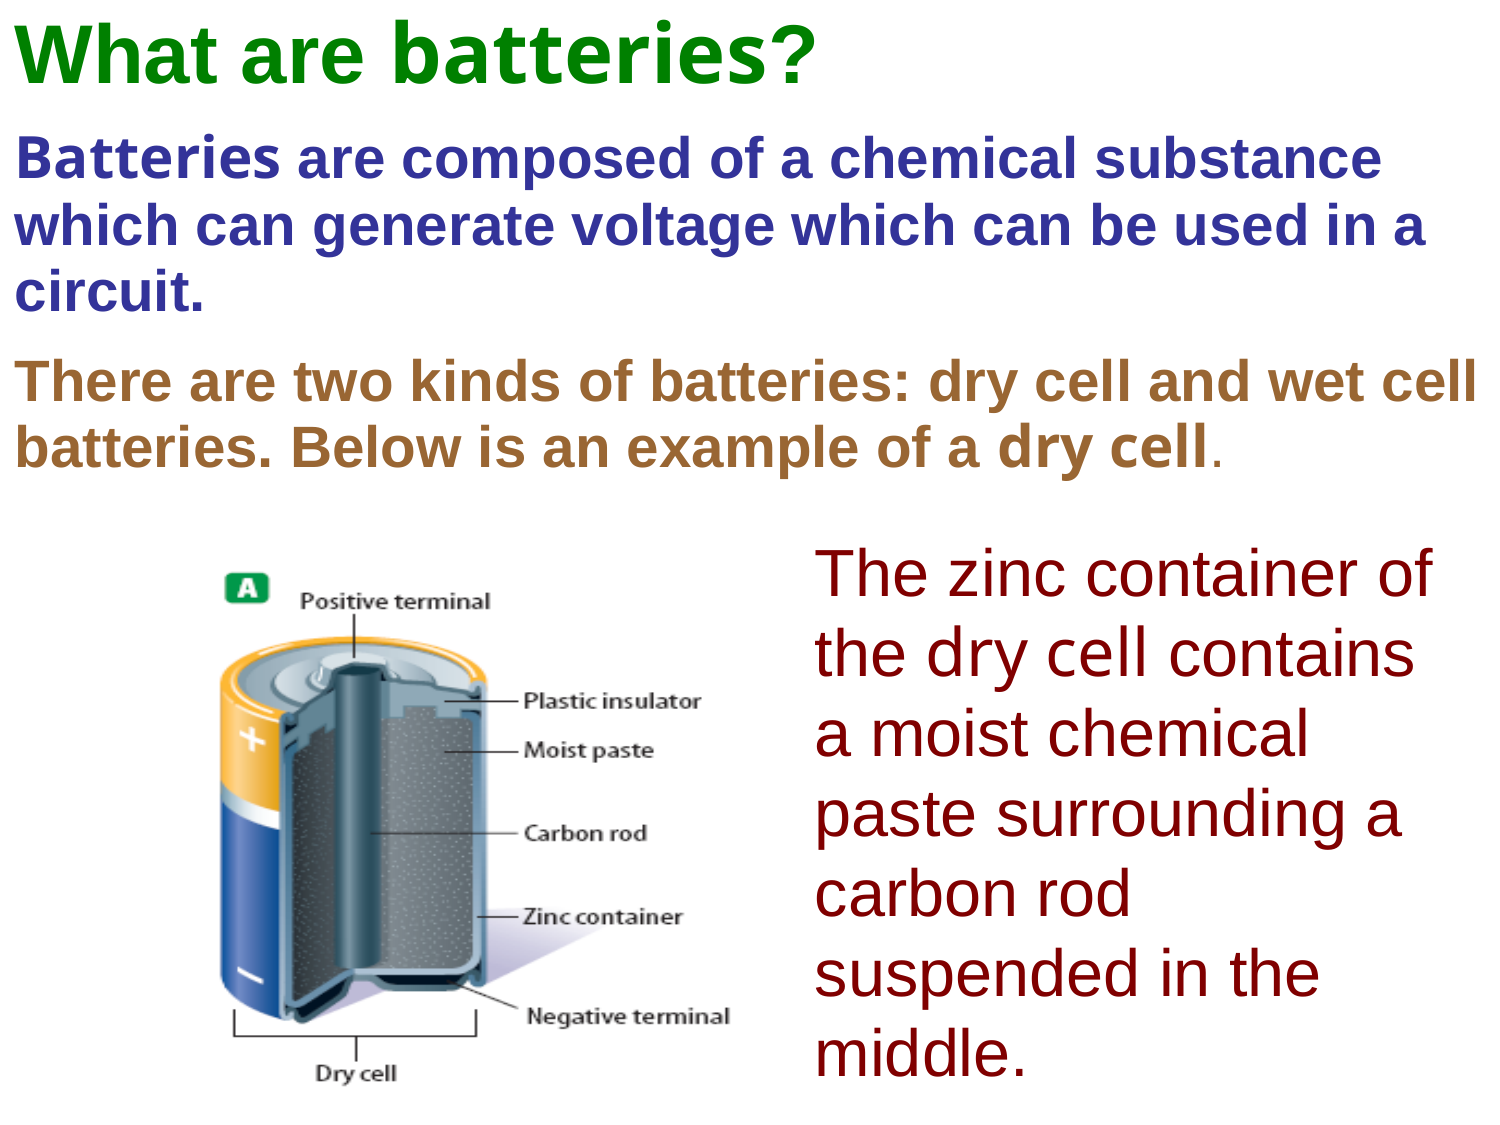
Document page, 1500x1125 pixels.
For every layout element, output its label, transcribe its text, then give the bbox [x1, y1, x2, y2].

text_box What are batteries? Batteries are composed of a chemical substance which can generate voltage which can be used in a circuit. There are two kinds of batteries: dry cell and wet cell batteries. Below is an example of a dry cell. [0, 0, 1500, 489]
text_box The zinc container of the dry cell contains a moist chemical paste surrounding a carbon rod suspended in the middle. [799, 522, 1463, 1098]
picture [212, 562, 739, 1088]
